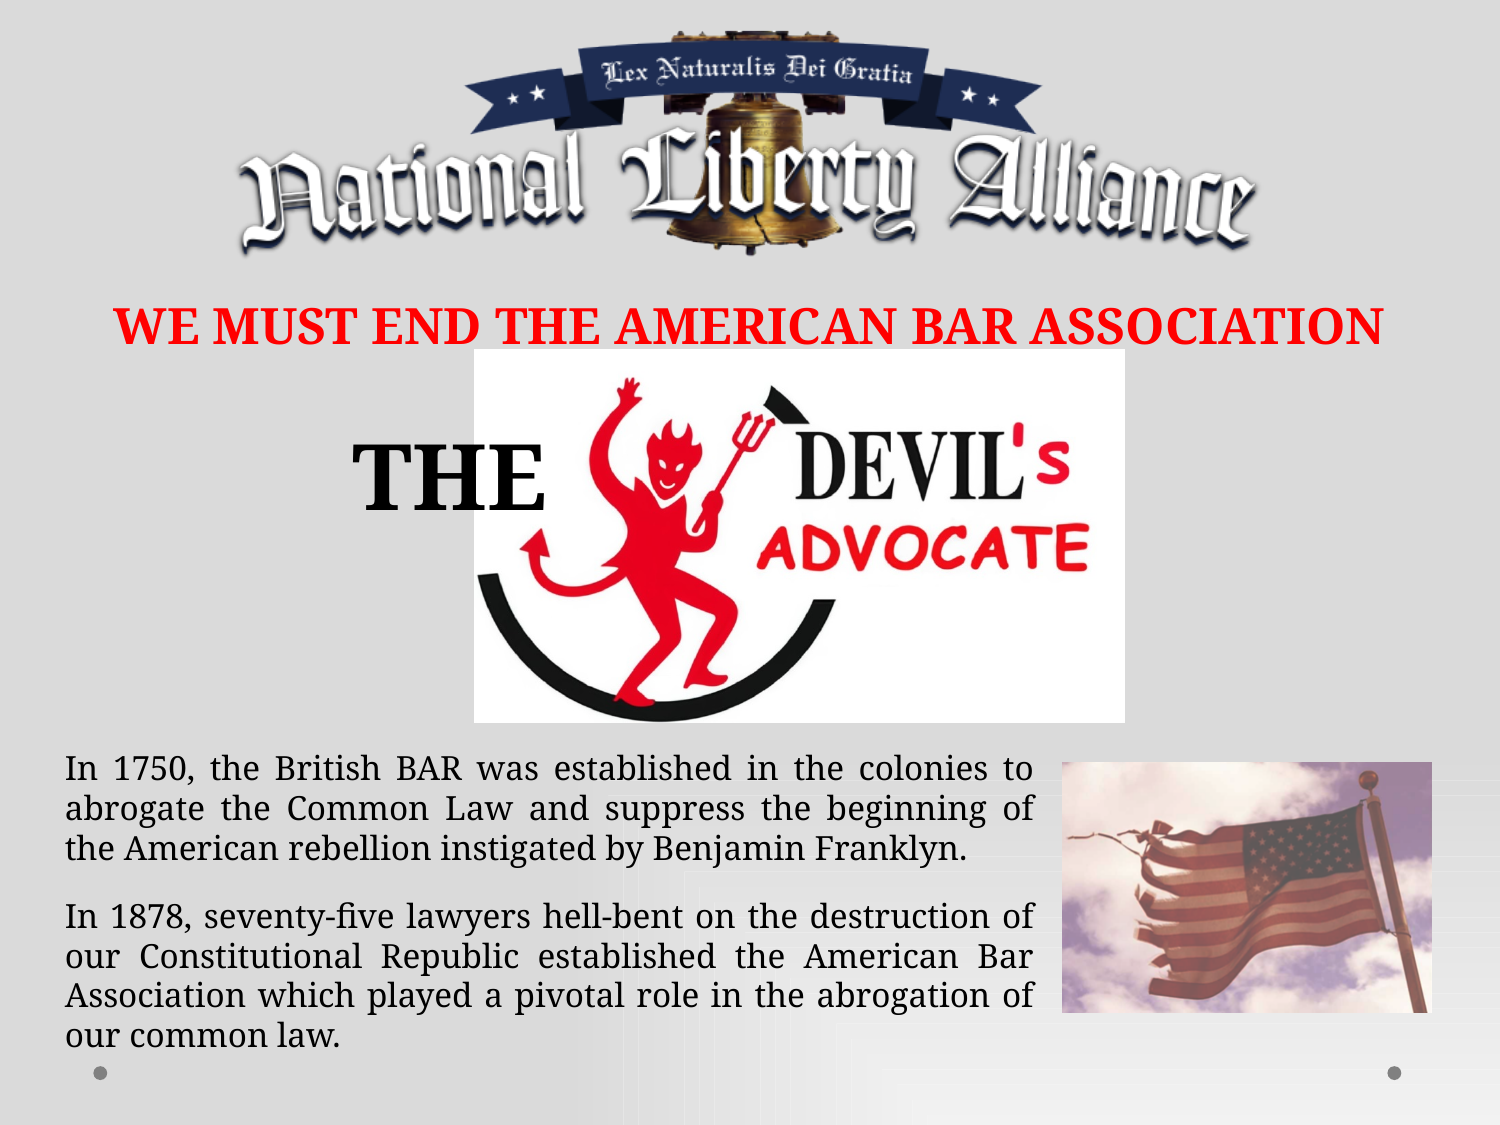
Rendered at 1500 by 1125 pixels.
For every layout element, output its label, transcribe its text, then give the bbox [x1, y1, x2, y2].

picture [1062, 762, 1433, 1013]
picture [231, 25, 1264, 263]
picture [474, 349, 1126, 724]
text_box WE MUST END THE AMERICAN BAR ASSOCIATION [49, 286, 1450, 362]
text_box In 1750, the British BAR was established in the colonies to abrogate the Common Law and suppress the beginning of the American rebellion instigated by Benjamin Franklyn. [50, 739, 1050, 875]
text_box In 1878, seventy-five lawyers hell-bent on the destruction of our Constitutional Republic established the American Bar Association which played a pivotal role in the abrogation of our common law. [50, 887, 1050, 1062]
text_box THE [337, 411, 469, 536]
